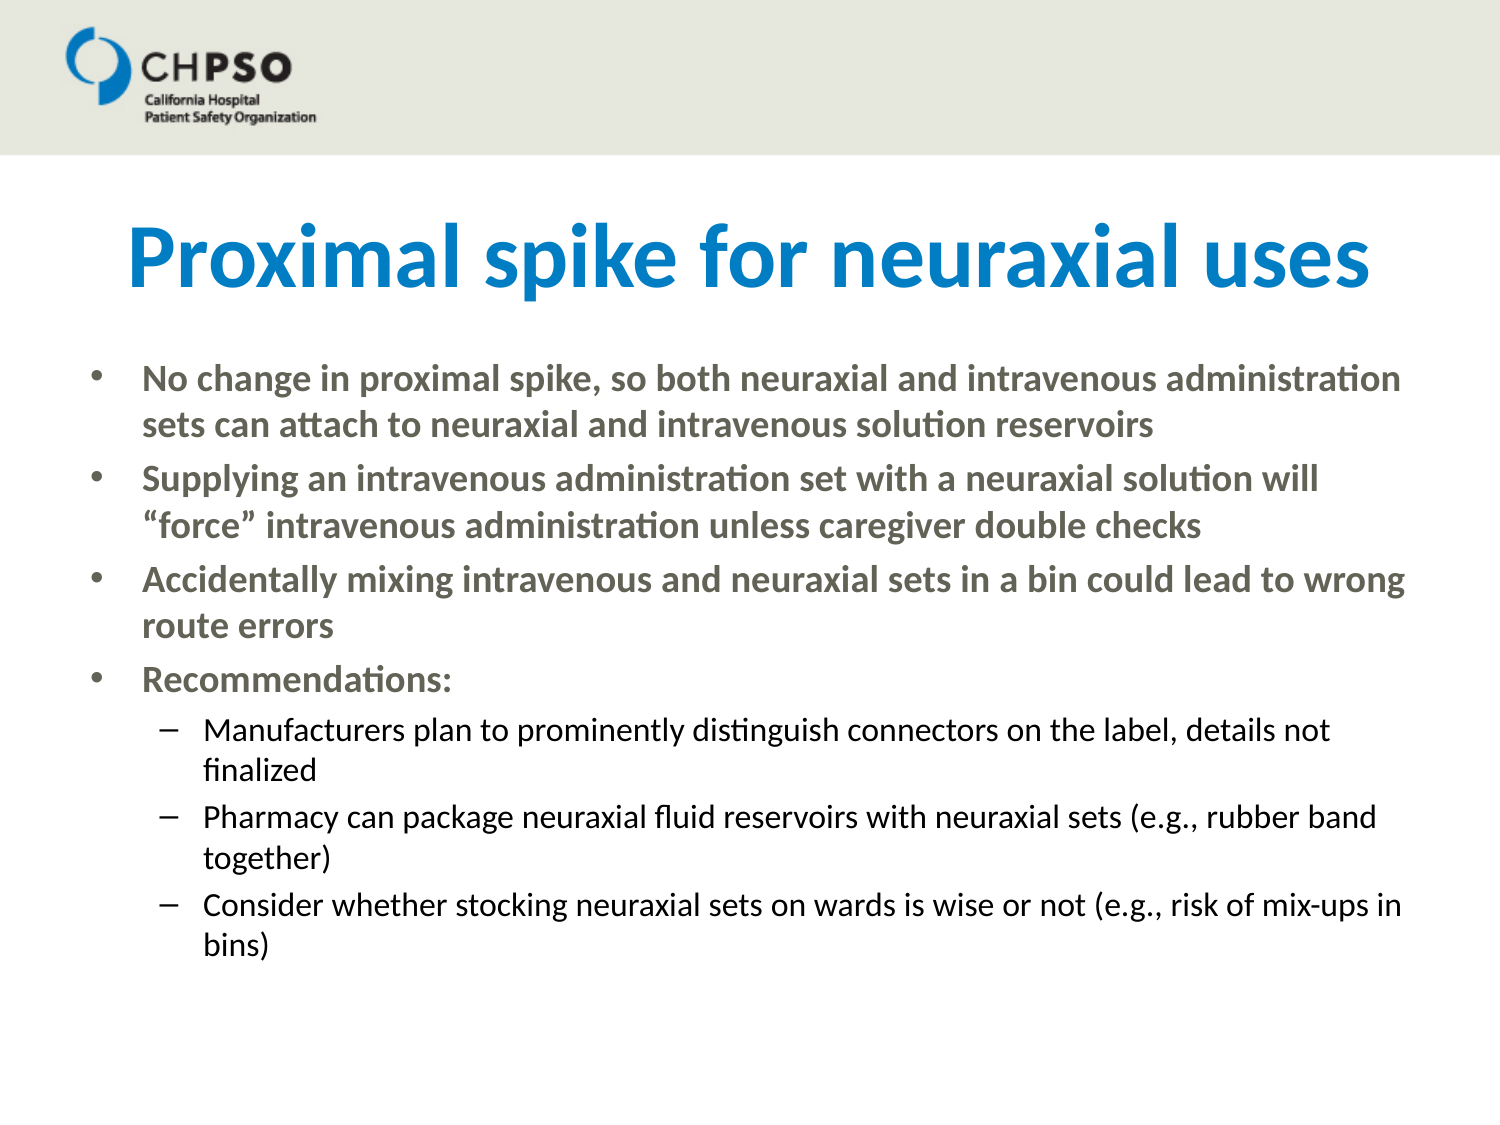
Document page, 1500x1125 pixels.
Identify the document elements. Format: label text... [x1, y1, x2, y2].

list No change in proximal spike, so both neuraxial and intravenous administration sets can attach to neuraxial and intravenous solution reservoirs Supplying an intravenous administration set with a neuraxial solution will “force” intravenous administration unless caregiver double checks Accidentally mixing intravenous and neuraxial sets in a bin could lead to wrong route errors Recommendations: Manufacturers plan to prominently distinguish connectors on the label, details not finalized Pharmacy can package neuraxial fluid reservoirs with neuraxial sets (e.g., rubber band together) Consider whether stocking neuraxial sets on wards is wise or not (e.g., risk of mix-ups in bins) [75, 345, 1425, 1013]
picture [0, 0, 1500, 1125]
title Proximal spike for neuraxial uses [75, 157, 1425, 345]
